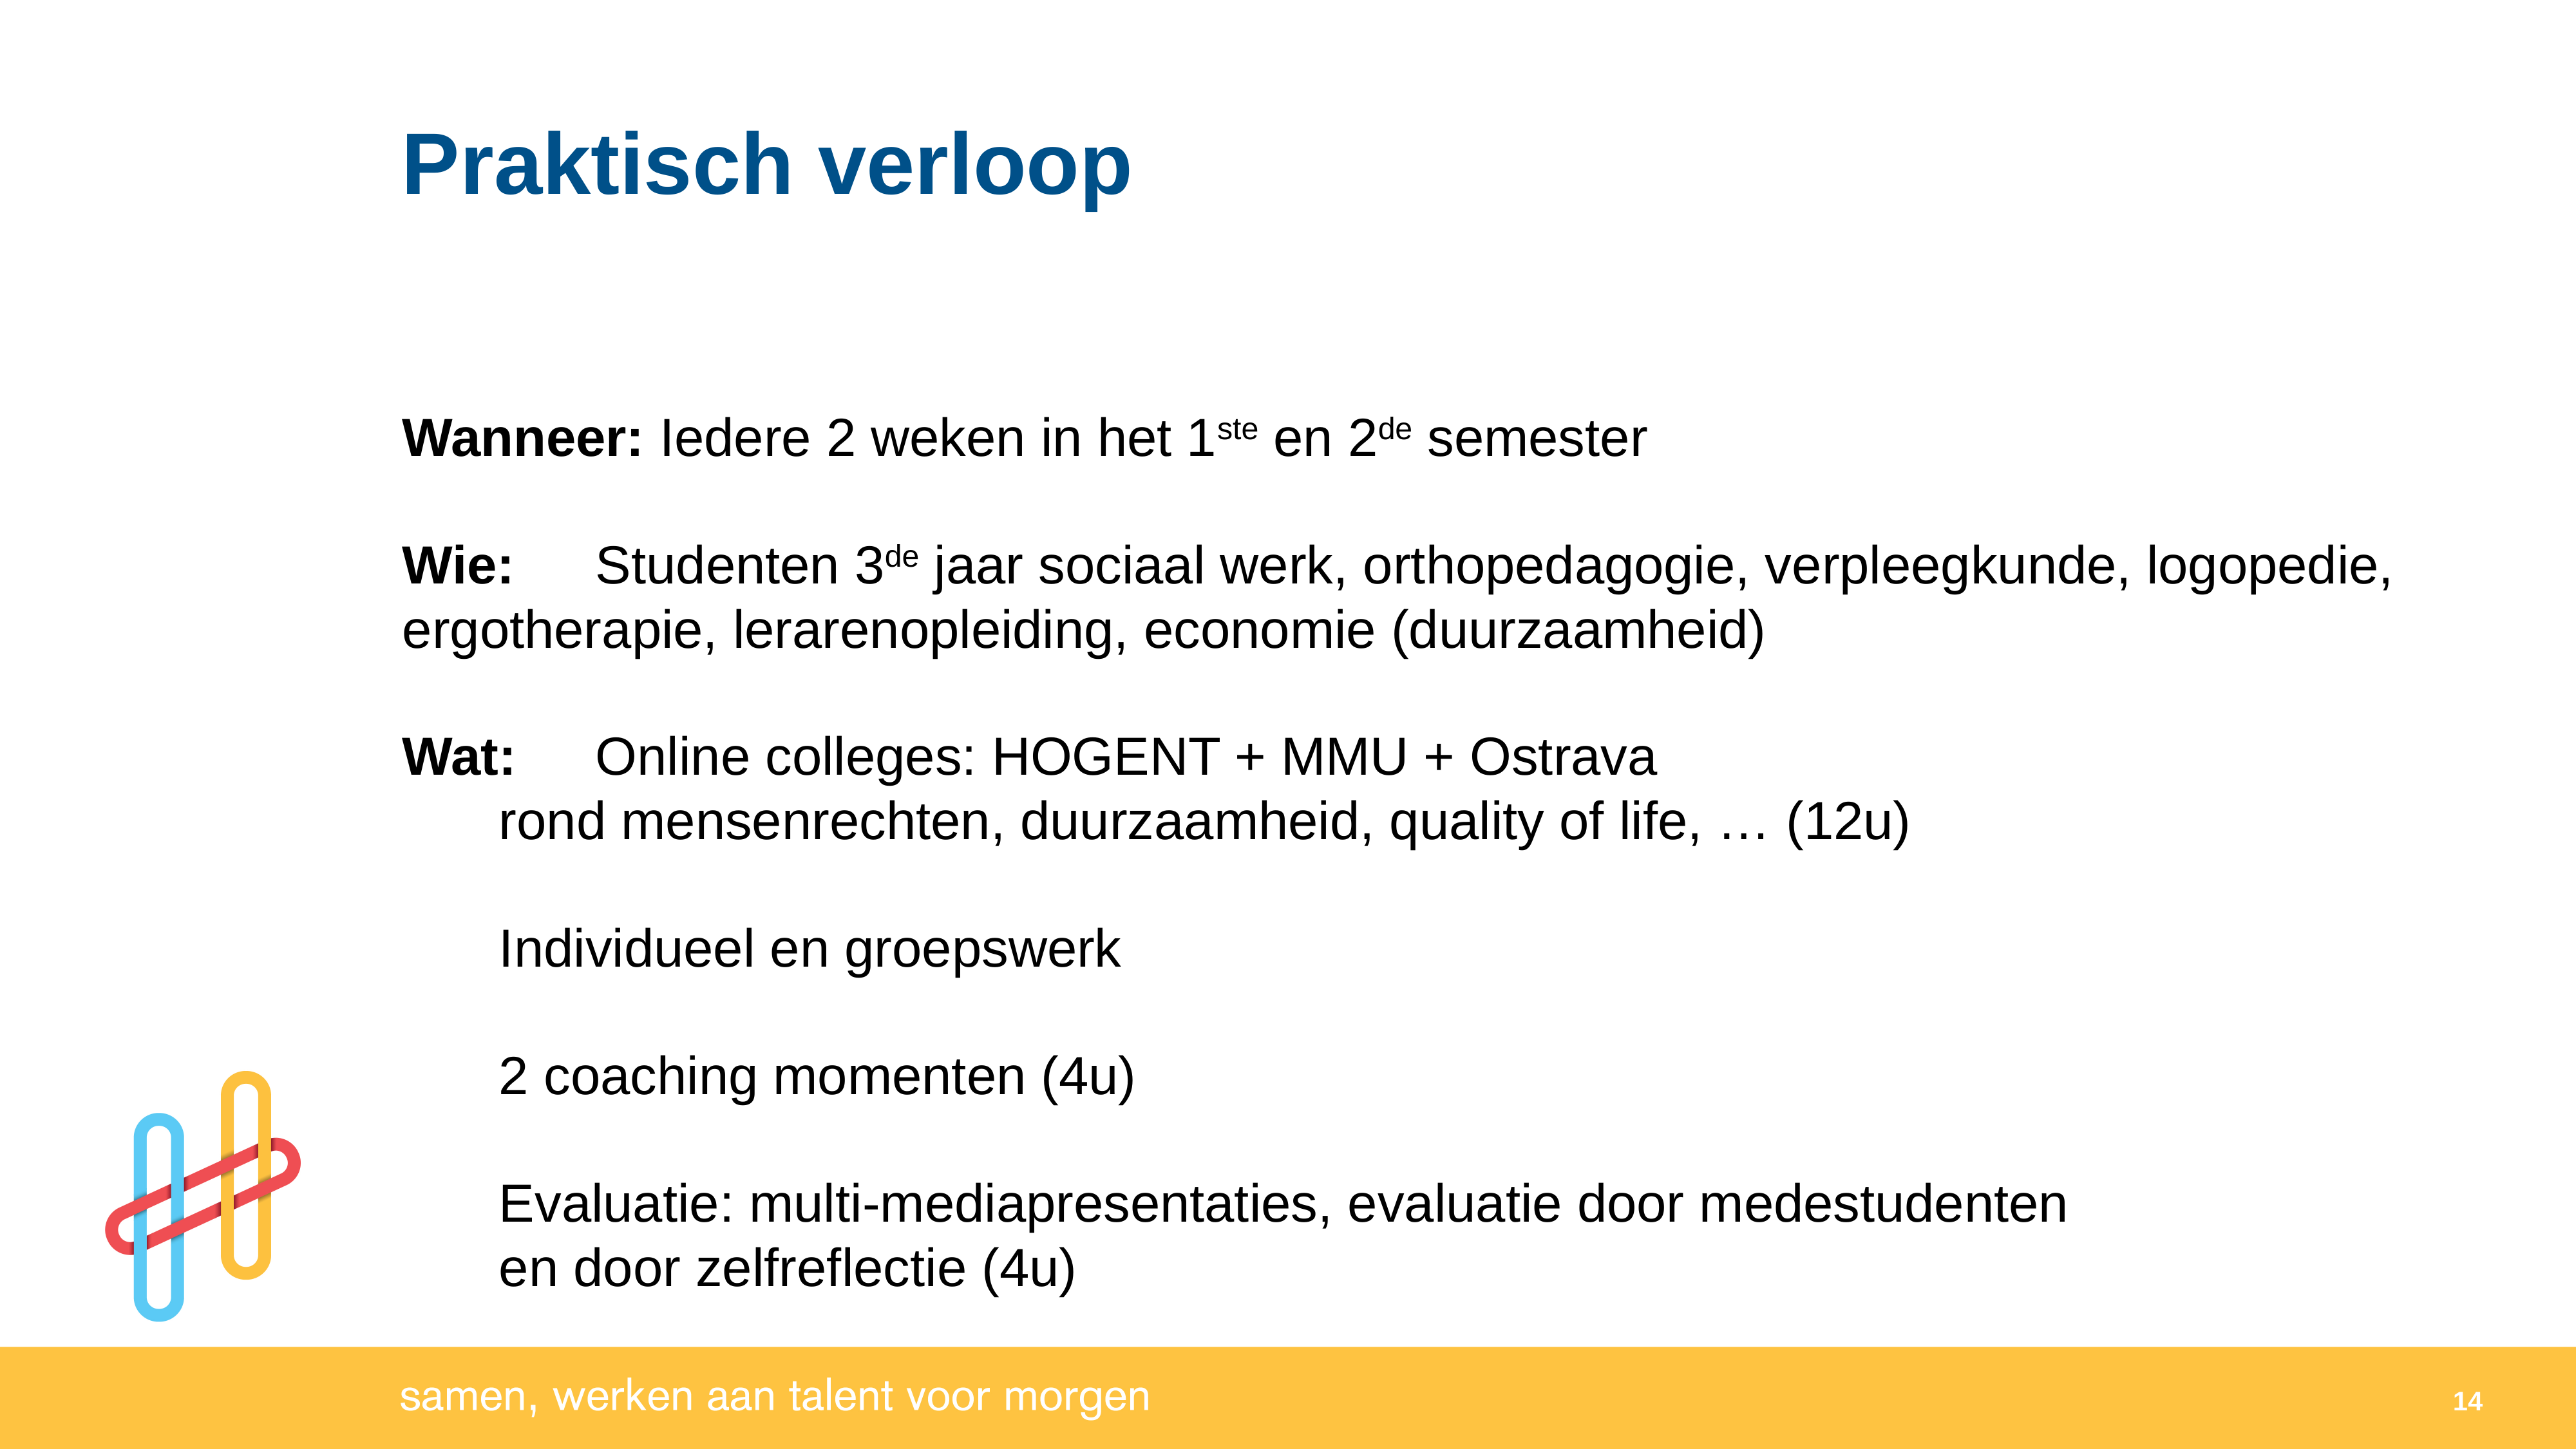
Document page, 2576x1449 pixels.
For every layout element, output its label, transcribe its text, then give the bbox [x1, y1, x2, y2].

picture [0, 0, 2576, 1449]
text_box Wanneer: Iedere 2 weken in het 1ste en 2de semester Wie: Studenten 3de jaar sociaal werk, orthopedagogie, verpleegkunde, logopedie, ergotherapie, lerarenopleiding, economie (duurzaamheid) Wat: Online colleges: HOGENT + MMU + Ostrava rond mensenrechten, duurzaamheid, quality of life, … (12u) Individueel en groepswerk 2 coaching momenten (4u) Evaluatie: multi-mediapresentaties, evaluatie door medestudenten en door zelfreflectie (4u) [402, 402, 2576, 1449]
list Praktisch verloop [401, 126, 2576, 260]
